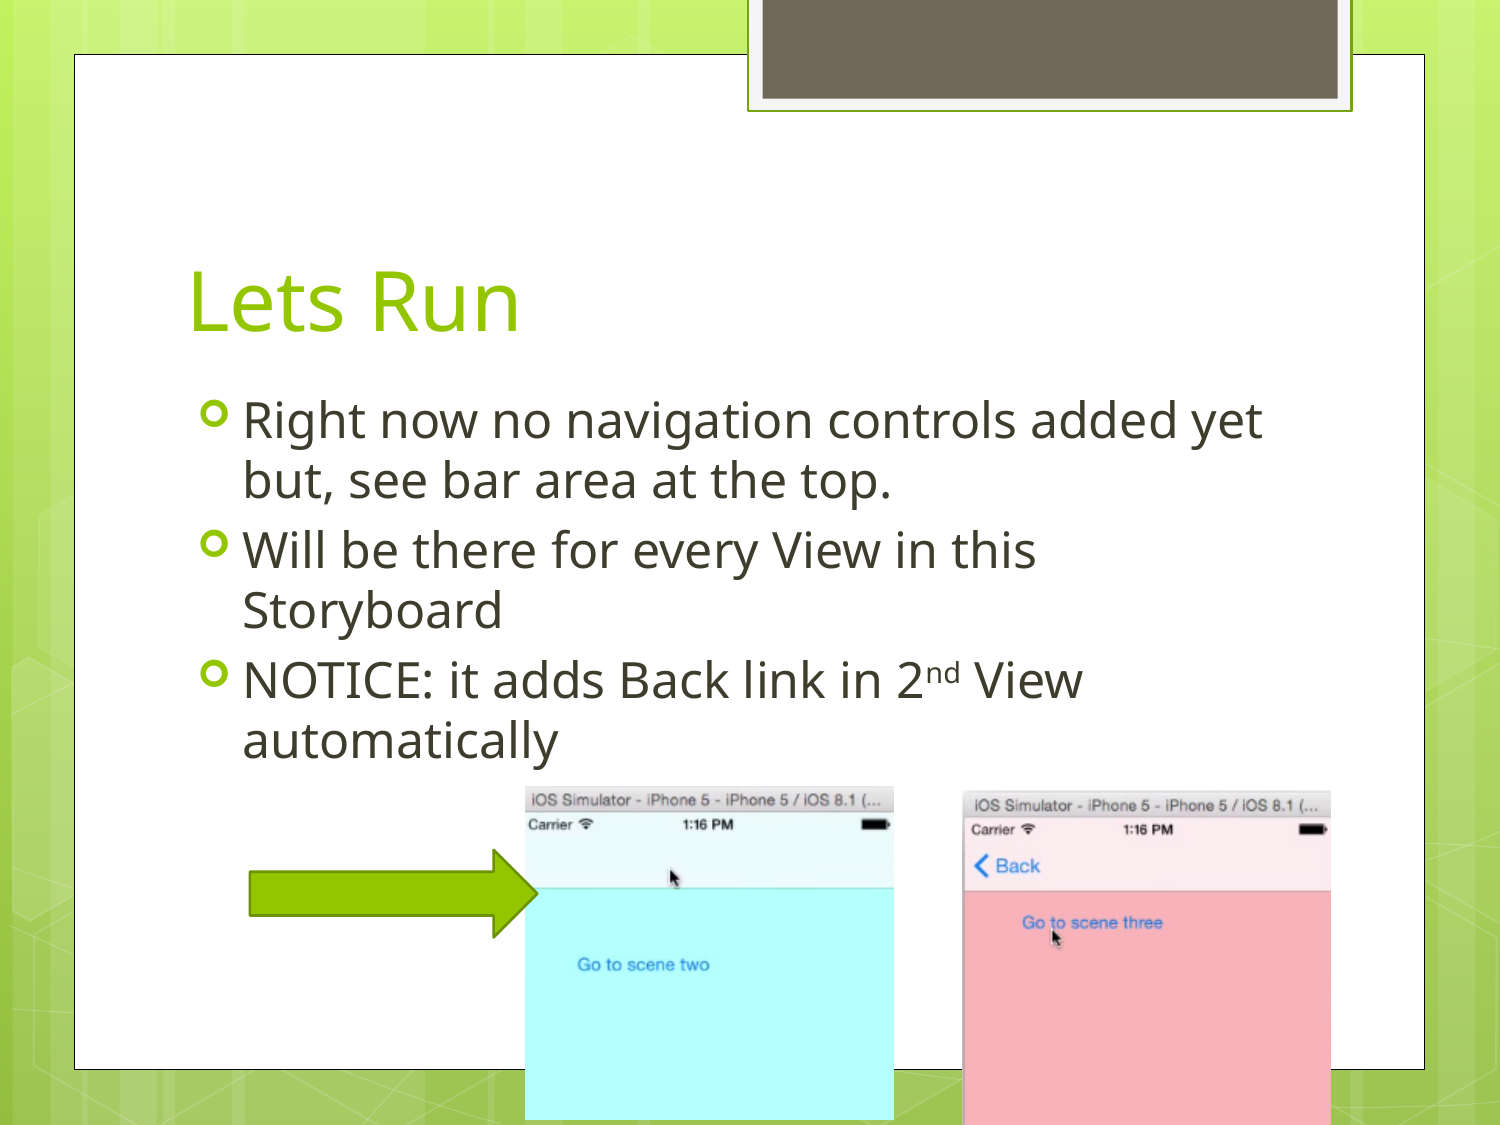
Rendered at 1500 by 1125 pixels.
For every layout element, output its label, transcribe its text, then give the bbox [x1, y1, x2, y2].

title Lets Run [171, 168, 1324, 357]
list Right now no navigation controls added yet but, see bar area at the top. Will be there for every View in this Storyboard NOTICE: it adds Back link in 2nd View automatically [171, 381, 1283, 957]
text_box [248, 848, 518, 939]
picture [962, 790, 1331, 1125]
picture [524, 786, 894, 1120]
